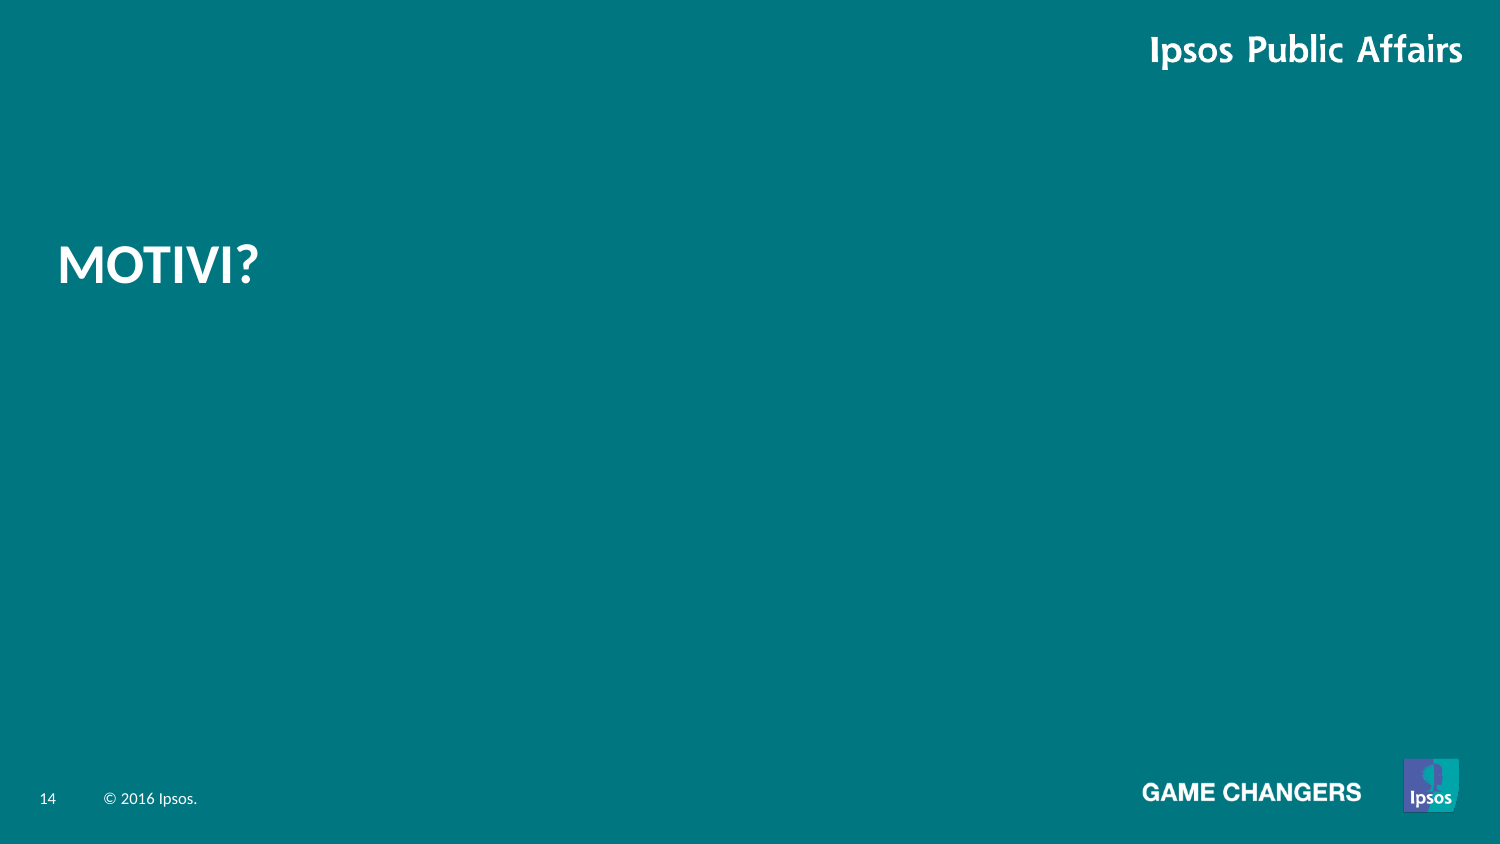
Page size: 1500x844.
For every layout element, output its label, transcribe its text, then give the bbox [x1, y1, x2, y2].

picture [1397, 758, 1460, 813]
picture [1142, 764, 1370, 810]
list MOTIVI? [57, 192, 1048, 295]
